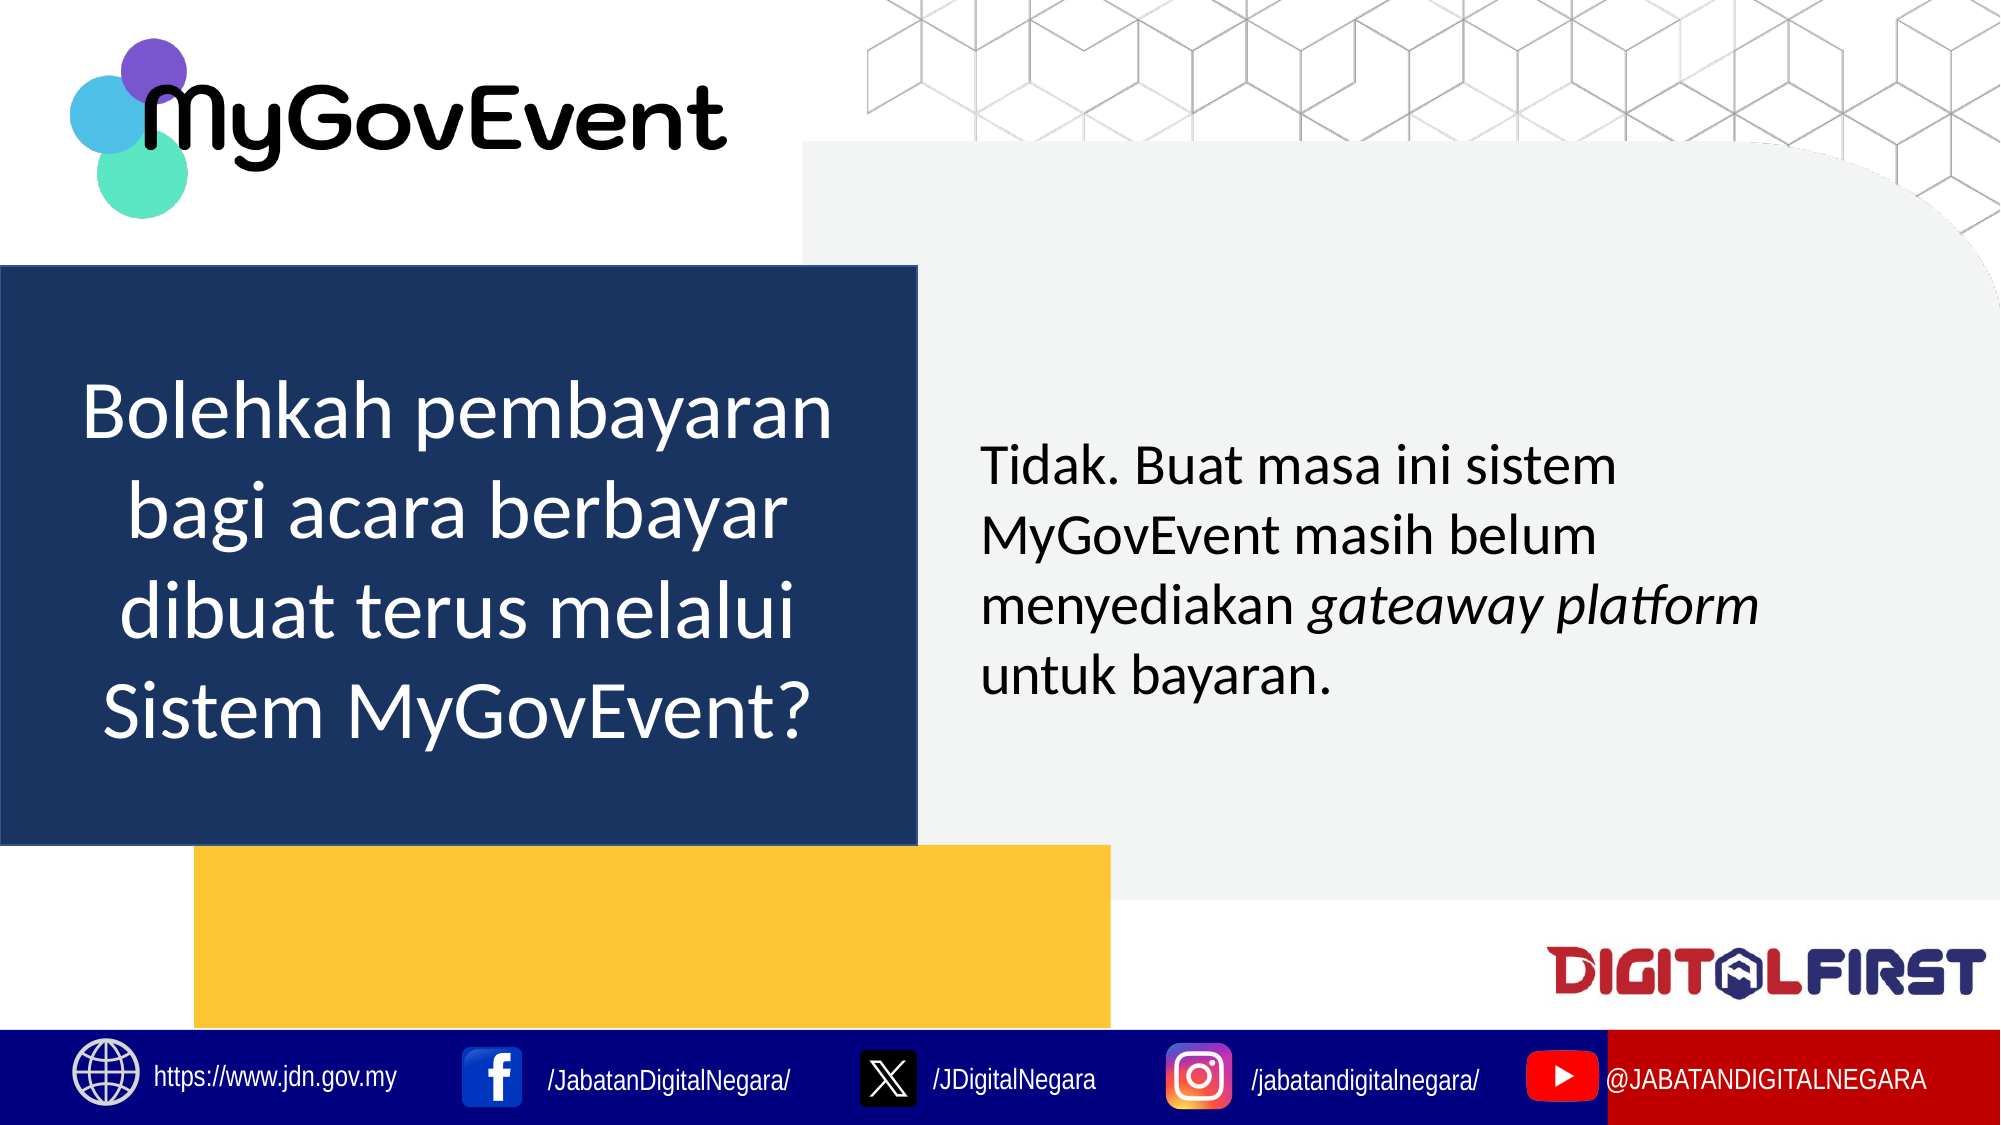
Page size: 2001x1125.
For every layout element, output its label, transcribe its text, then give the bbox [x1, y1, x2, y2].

picture [0, 0, 2001, 1125]
picture [459, 1044, 525, 1110]
text_box [193, 846, 1112, 1029]
text_box Bolehkah pembayaran bagi acara berbayar dibuat terus melalui Sistem MyGovEvent? [0, 265, 802, 846]
picture [1165, 1042, 1233, 1110]
picture [860, 1050, 917, 1107]
picture [0, 846, 193, 1029]
